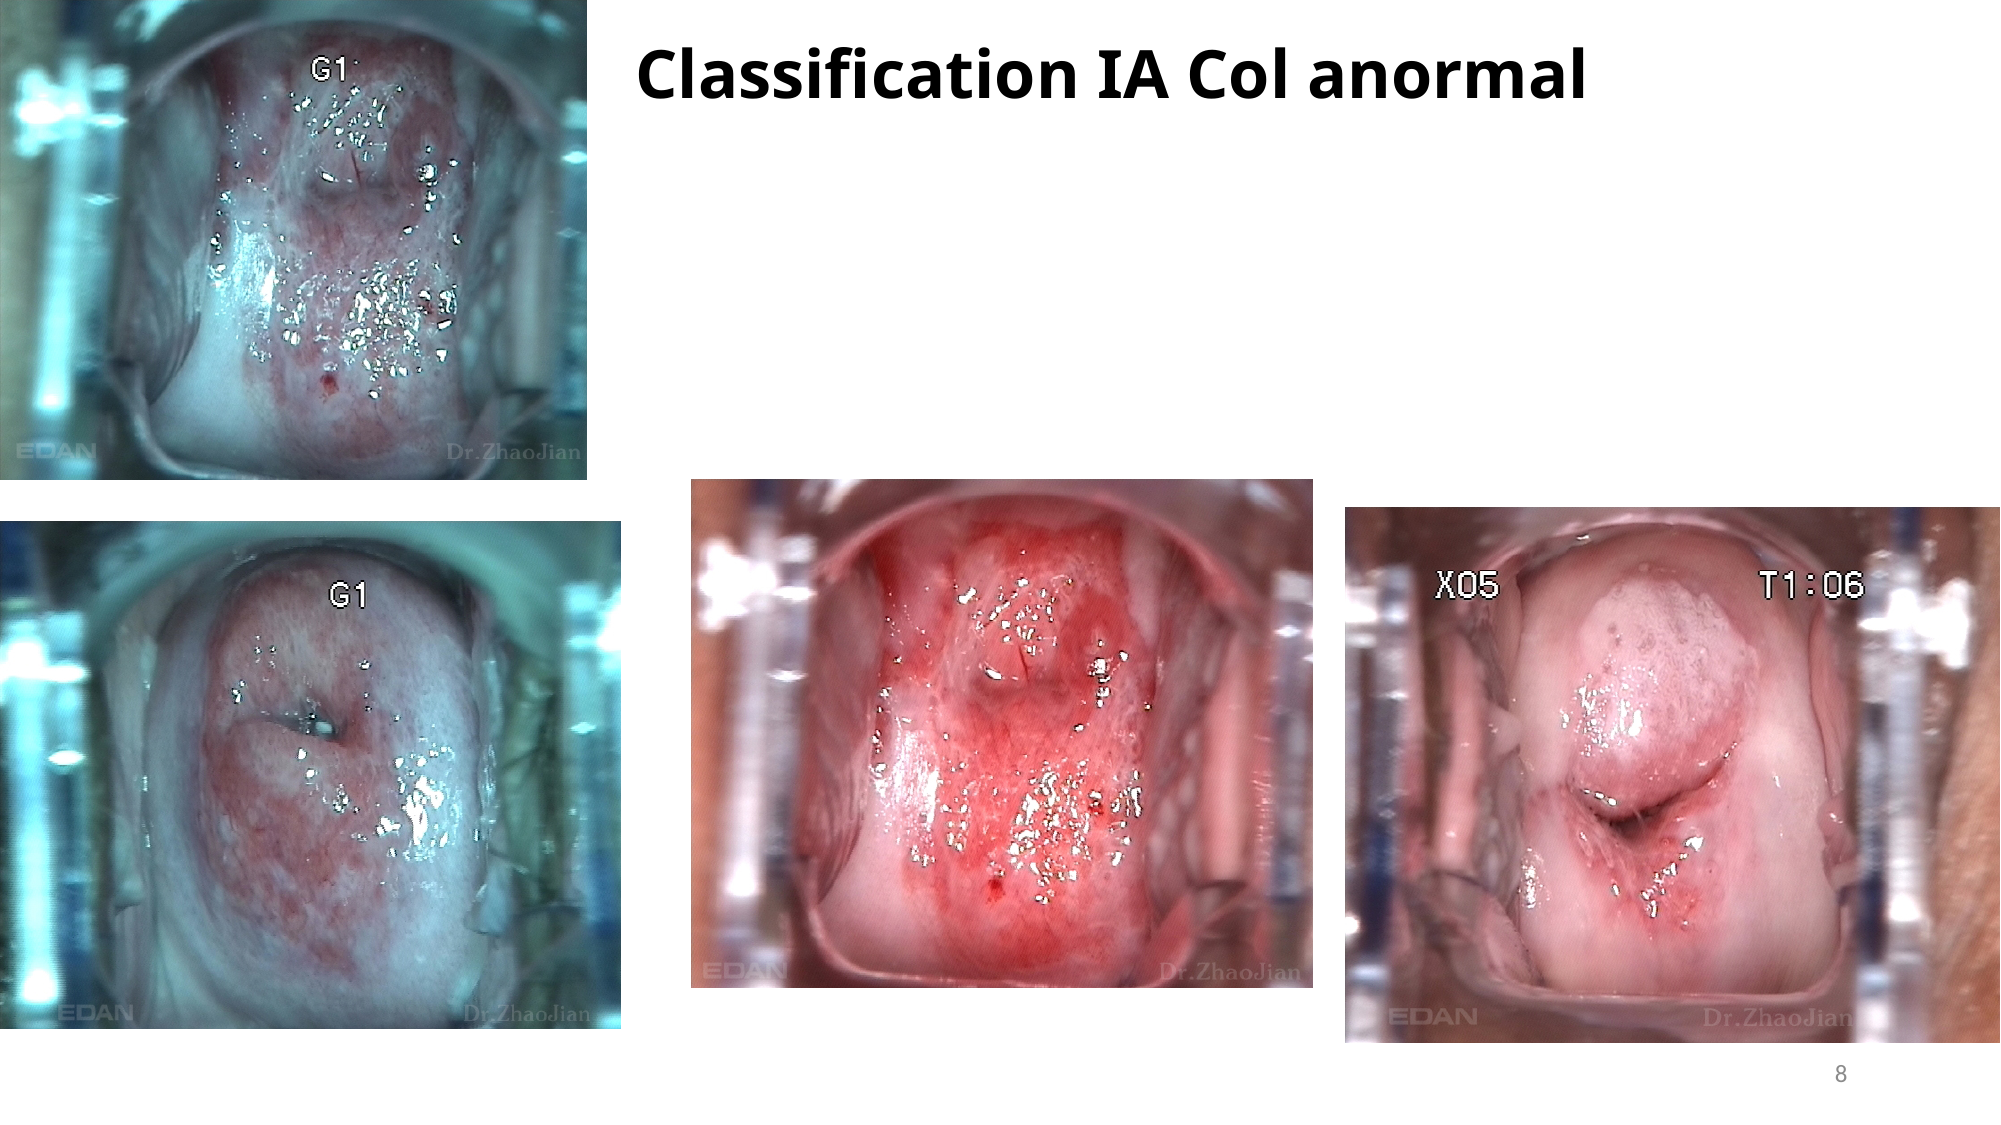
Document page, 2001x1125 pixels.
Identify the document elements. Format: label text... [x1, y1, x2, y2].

picture [0, 0, 587, 480]
slide_number 8 [1412, 1043, 1863, 1103]
picture [691, 479, 1313, 988]
picture [1345, 507, 2000, 1043]
text_box Classification IA Col anormal [620, 24, 1710, 120]
picture [0, 521, 621, 1030]
